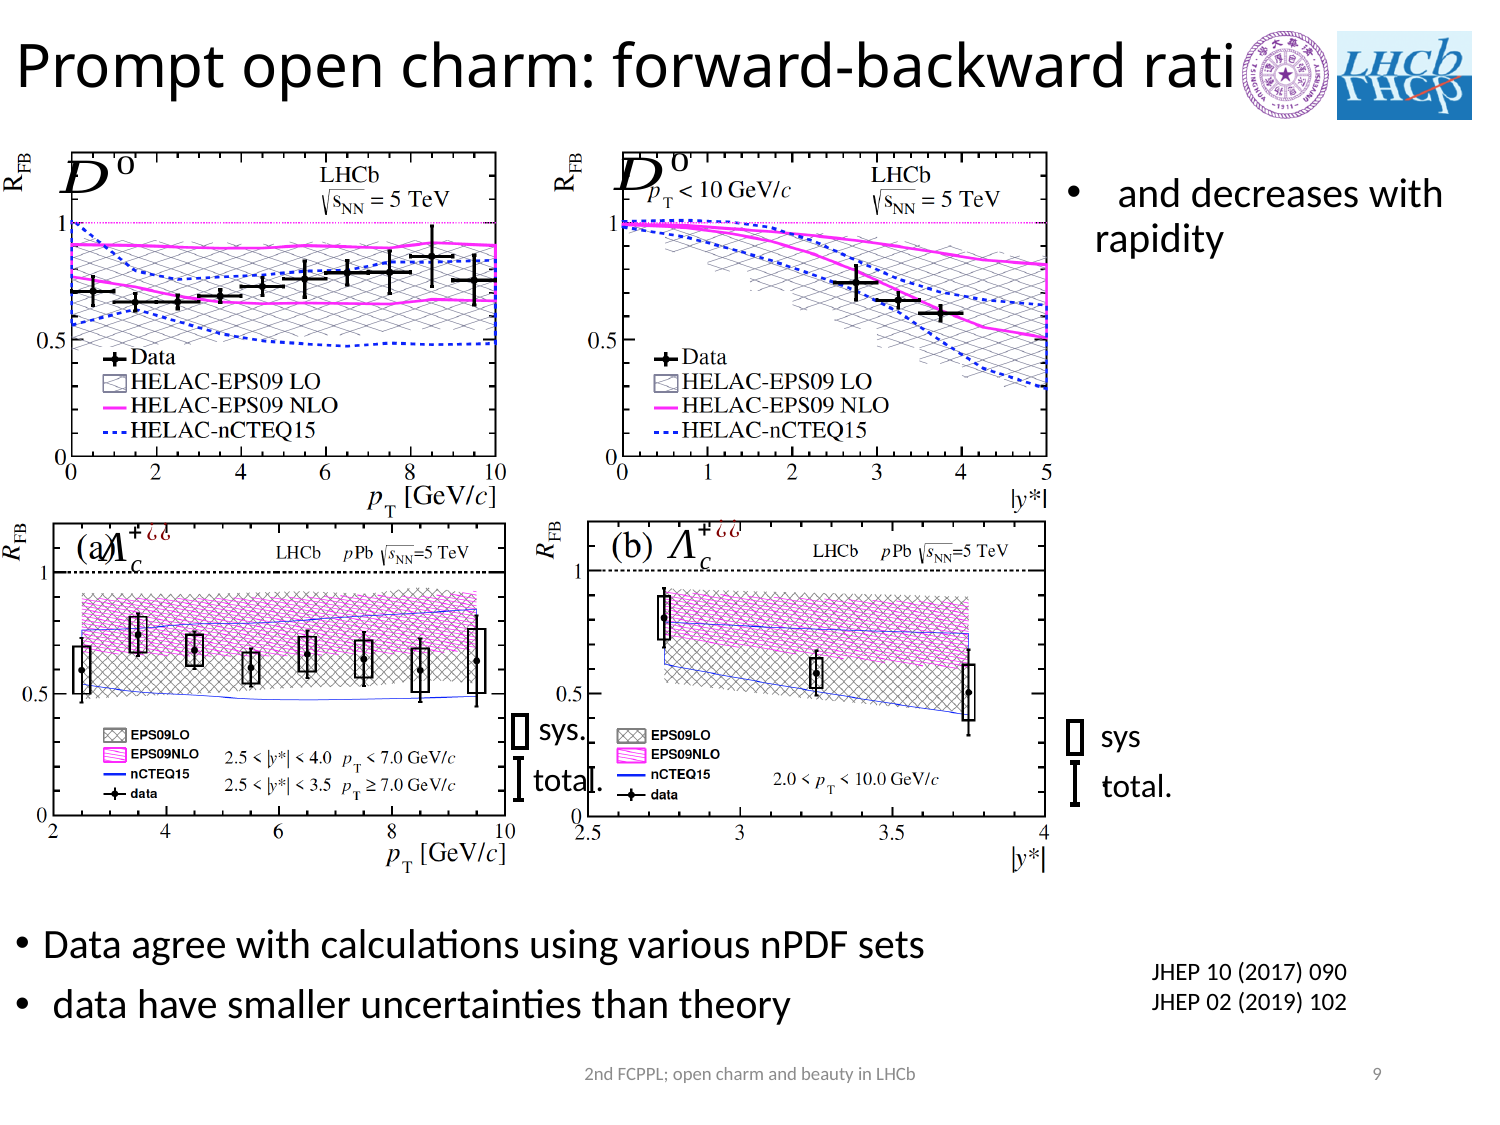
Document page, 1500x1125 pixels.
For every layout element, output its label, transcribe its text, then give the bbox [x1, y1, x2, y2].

footer 2nd FCPPL; open charm and beauty in LHCb [496, 1042, 1004, 1103]
text_box total. [1087, 756, 1214, 811]
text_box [1069, 762, 1081, 805]
text_box JHEP 10 (2017) 090 JHEP 02 (2019) 102 [1137, 948, 1415, 1023]
picture [0, 149, 1055, 876]
title Prompt open charm: forward-backward ratio [0, 19, 1294, 116]
slide_number 8 [1059, 1042, 1397, 1103]
text_box [1067, 720, 1083, 755]
text_box sys. [1085, 707, 1164, 802]
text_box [513, 757, 524, 800]
picture [1239, 29, 1472, 121]
